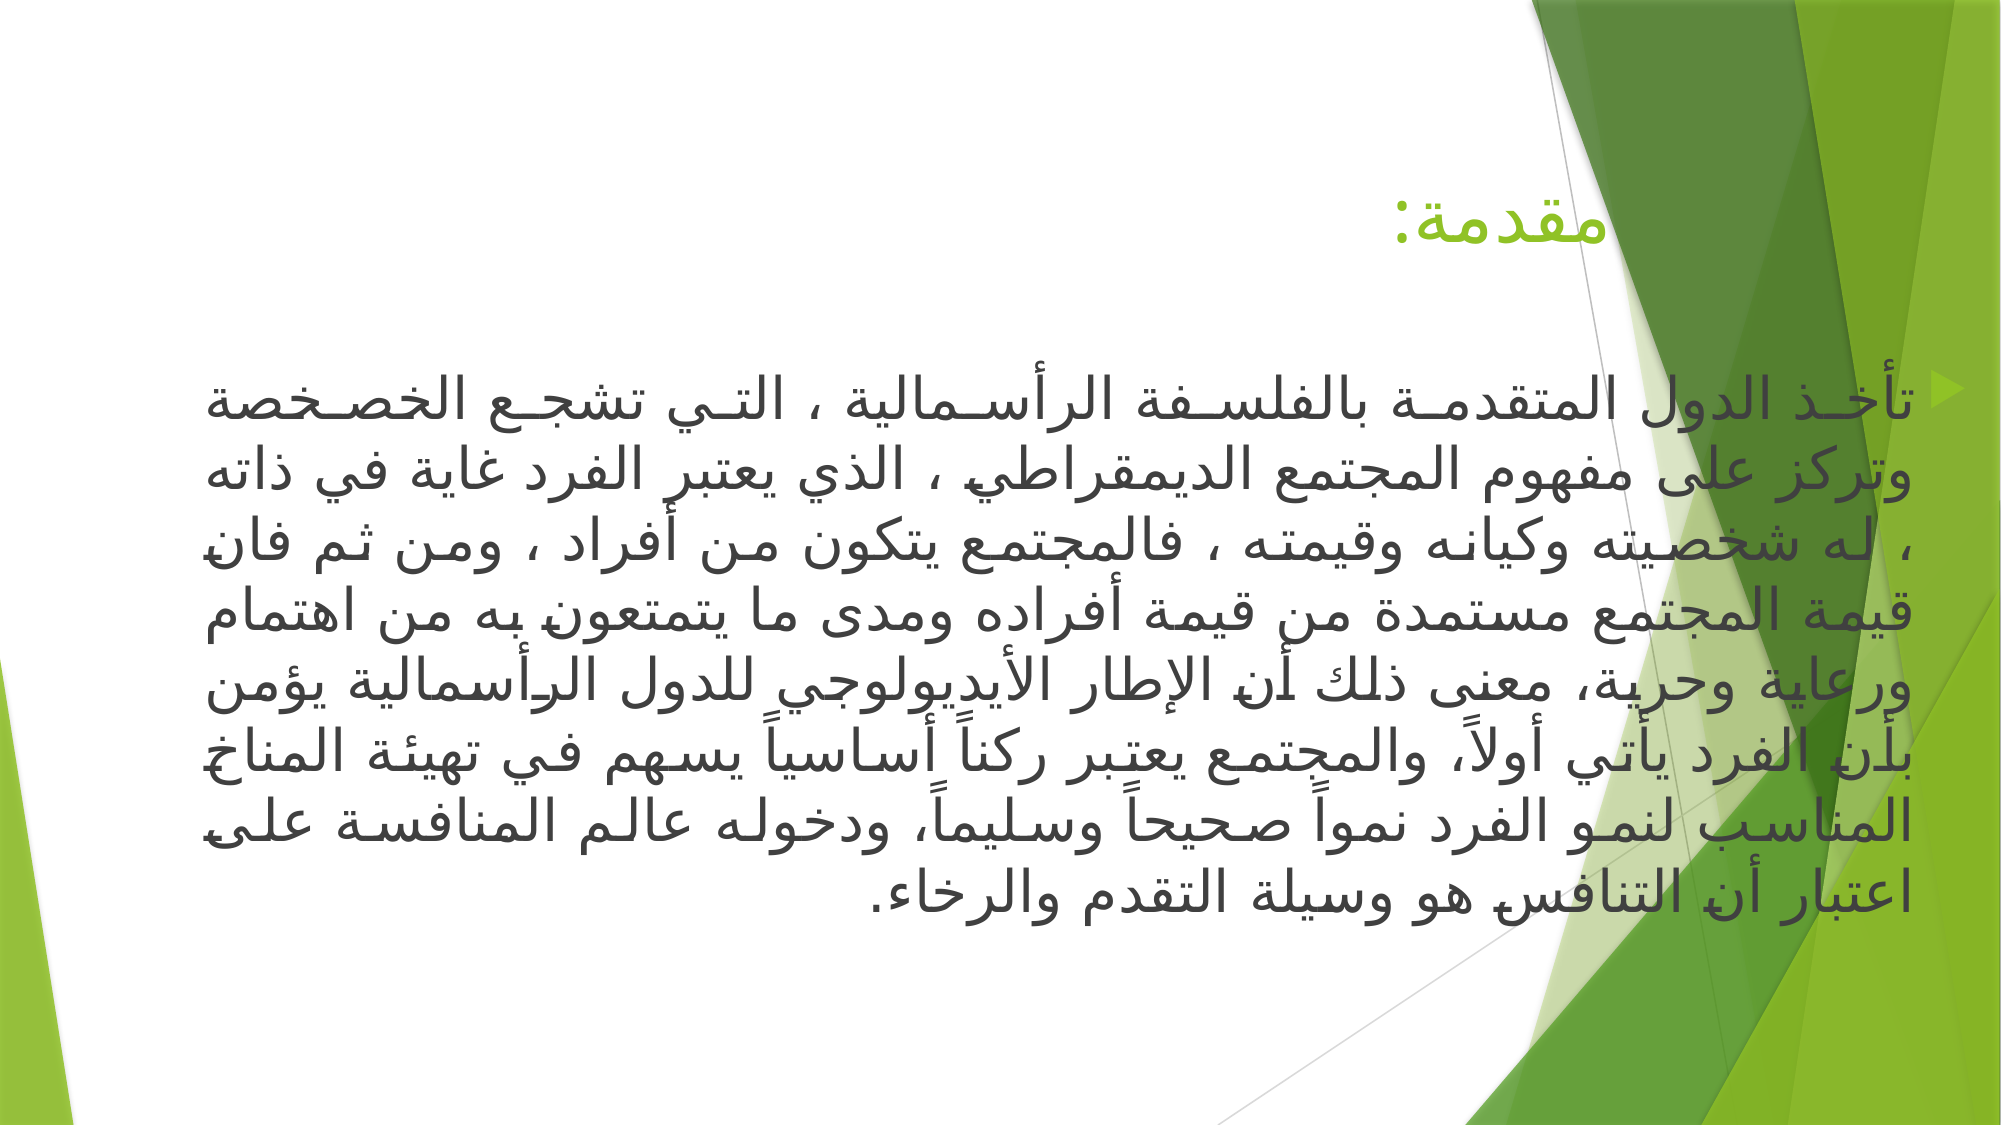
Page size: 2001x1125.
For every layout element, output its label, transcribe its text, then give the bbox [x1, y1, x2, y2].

title مقدمة: [189, 159, 1627, 353]
list تأخذ الدول المتقدمة بالفلسفة الرأسمالية ، التي تشجع الخصخصة وتركز على مفهوم المجتمع الديمقراطي ، الذي يعتبر الفرد غاية في ذاته ، له شخصيته وكيانه وقيمته ، فالمجتمع يتكون من أفراد ، ومن ثم فان قيمة المجتمع مستمدة من قيمة أفراده ومدى ما يتمتعون به من اهتمام ورعاية وحرية، معنى ذلك أن الإطار الأيديولوجي للدول الرأسمالية يؤمن بأن الفرد يأتي أولاً، والمجتمع يعتبر ركناً أساسياً يسهم في تهيئة المناخ المناسب لنمو الفرد نمواً صحيحاً وسليماً، ودخوله عالم المنافسة على اعتبار أن التنافس هو وسيلة التقدم والرخاء. [189, 353, 1980, 988]
